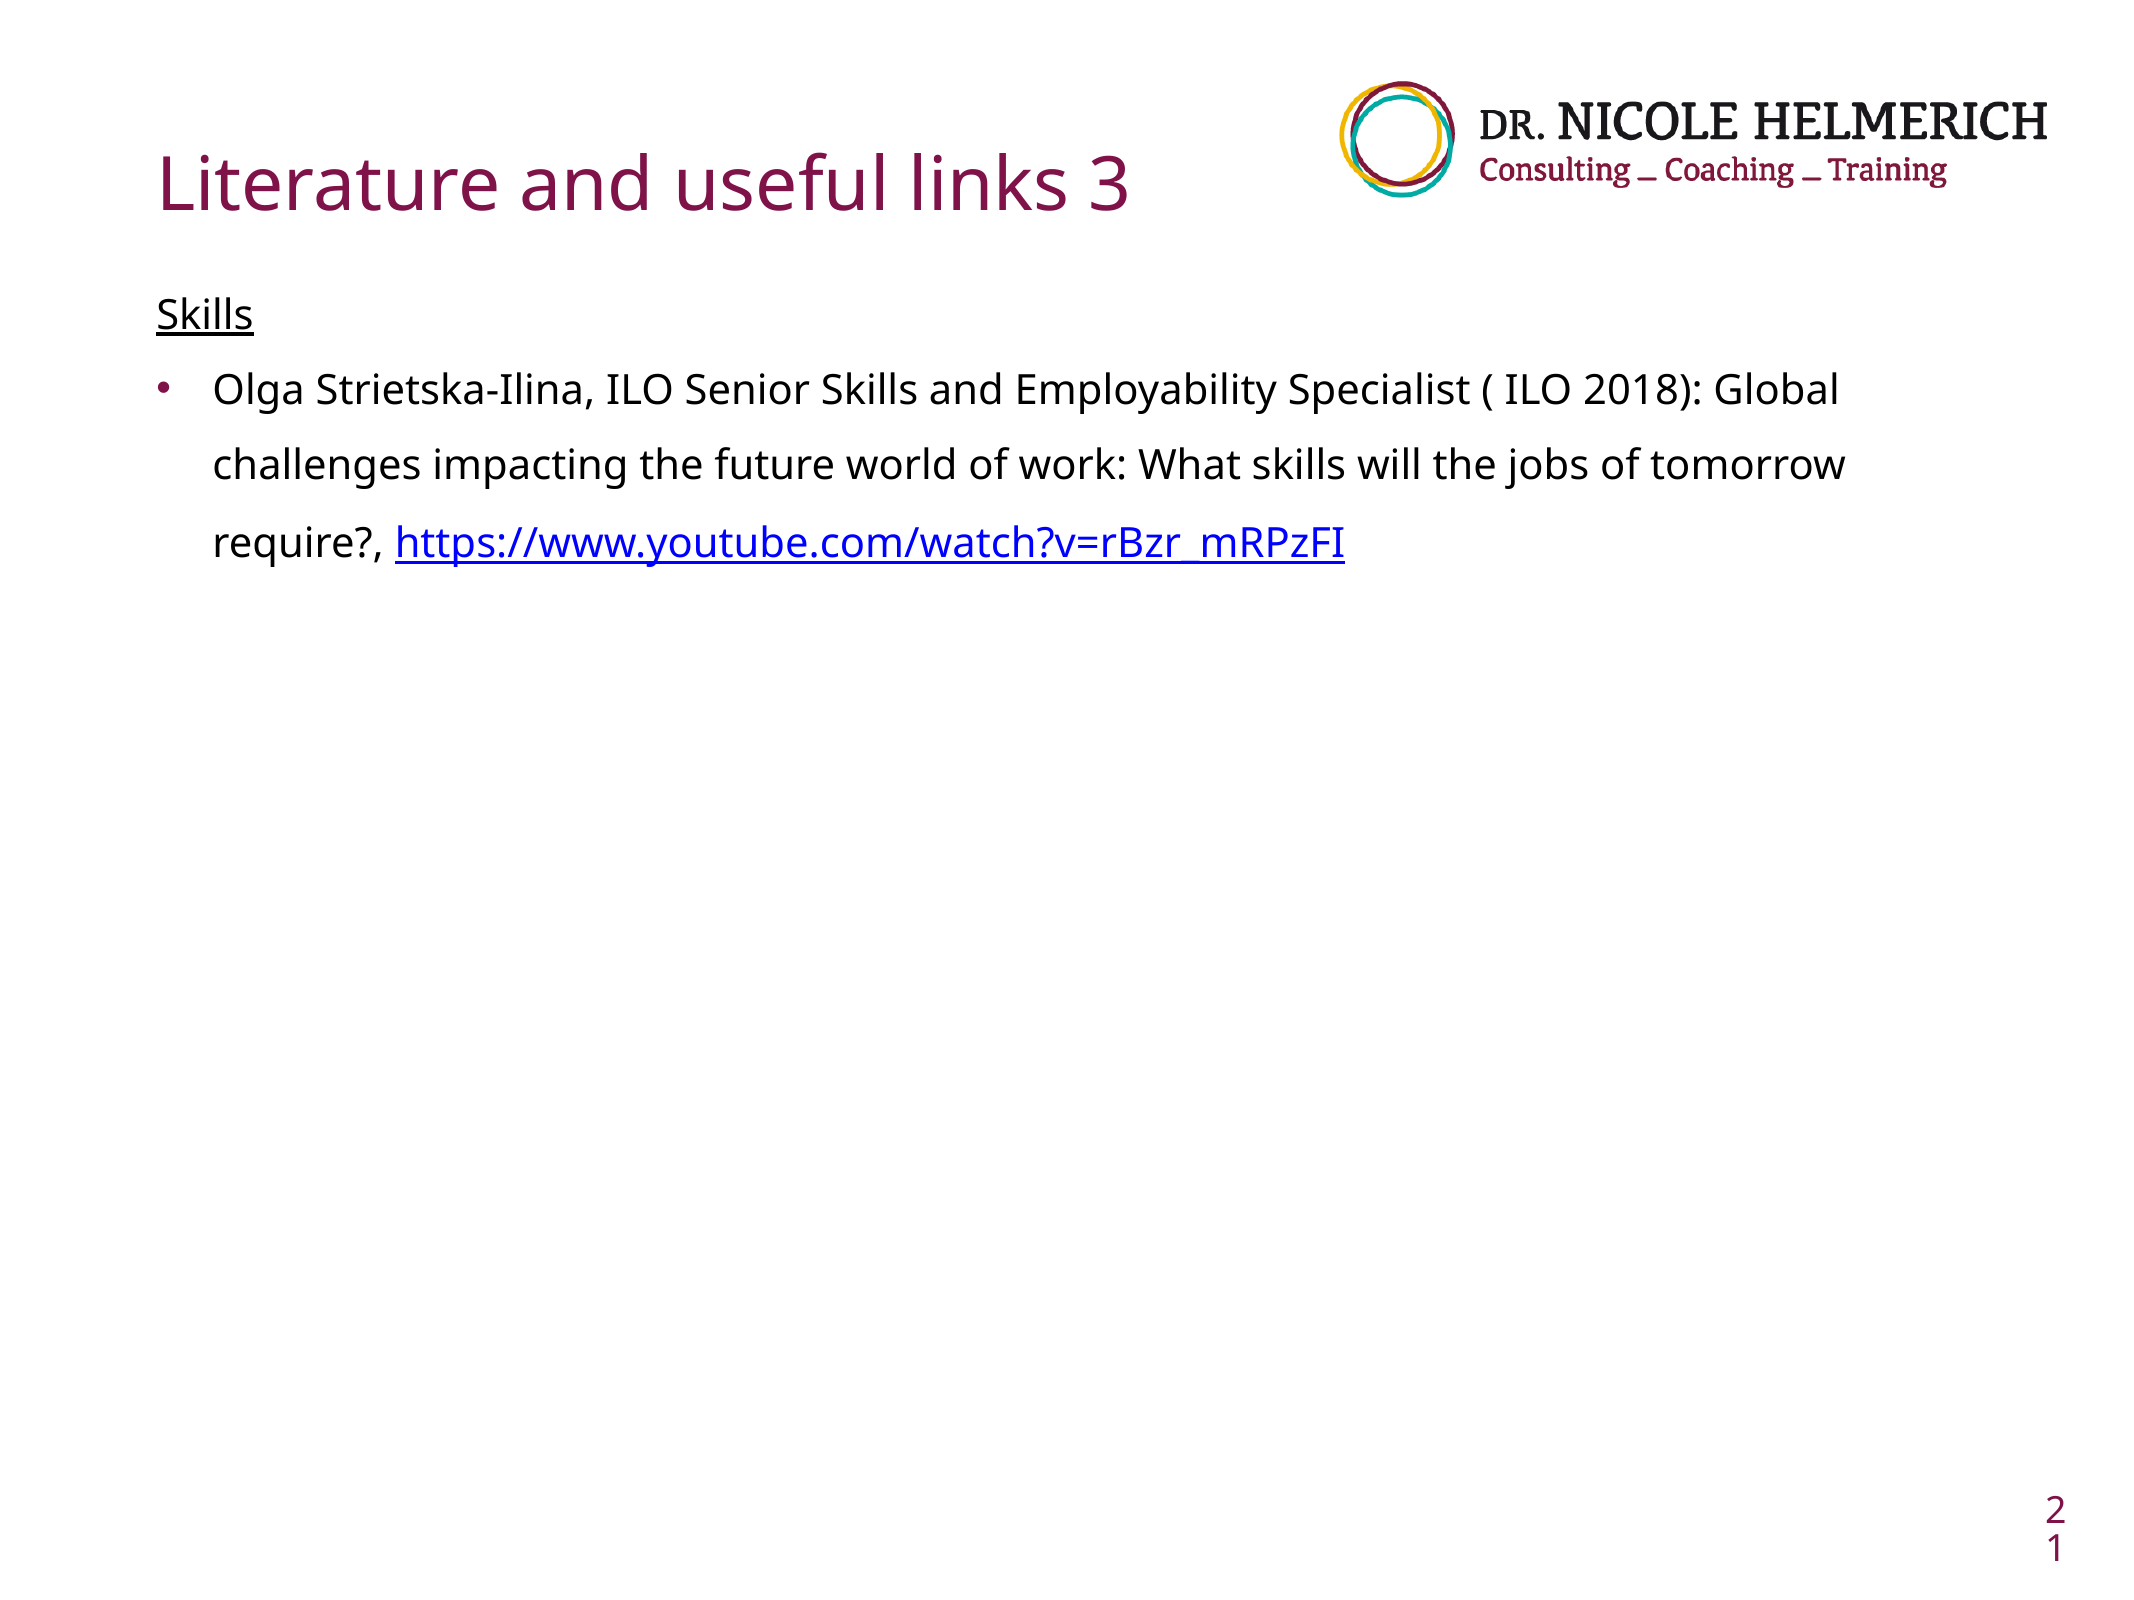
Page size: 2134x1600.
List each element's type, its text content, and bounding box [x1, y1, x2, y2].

picture [1338, 81, 2047, 199]
title Literature and useful links 3 [155, 72, 1978, 226]
text_box Skills Olga Strietska-Ilina, ILO Senior Skills and Employability Specialist ( ILO 2018): Global challenges impacting the future world of work: What skills will the jobs of tomorrow require?, https://www.youtube.com/watch?v=rBzr_mRPzFI [156, 262, 1942, 1375]
slide_number 21 [2044, 1485, 2083, 1542]
